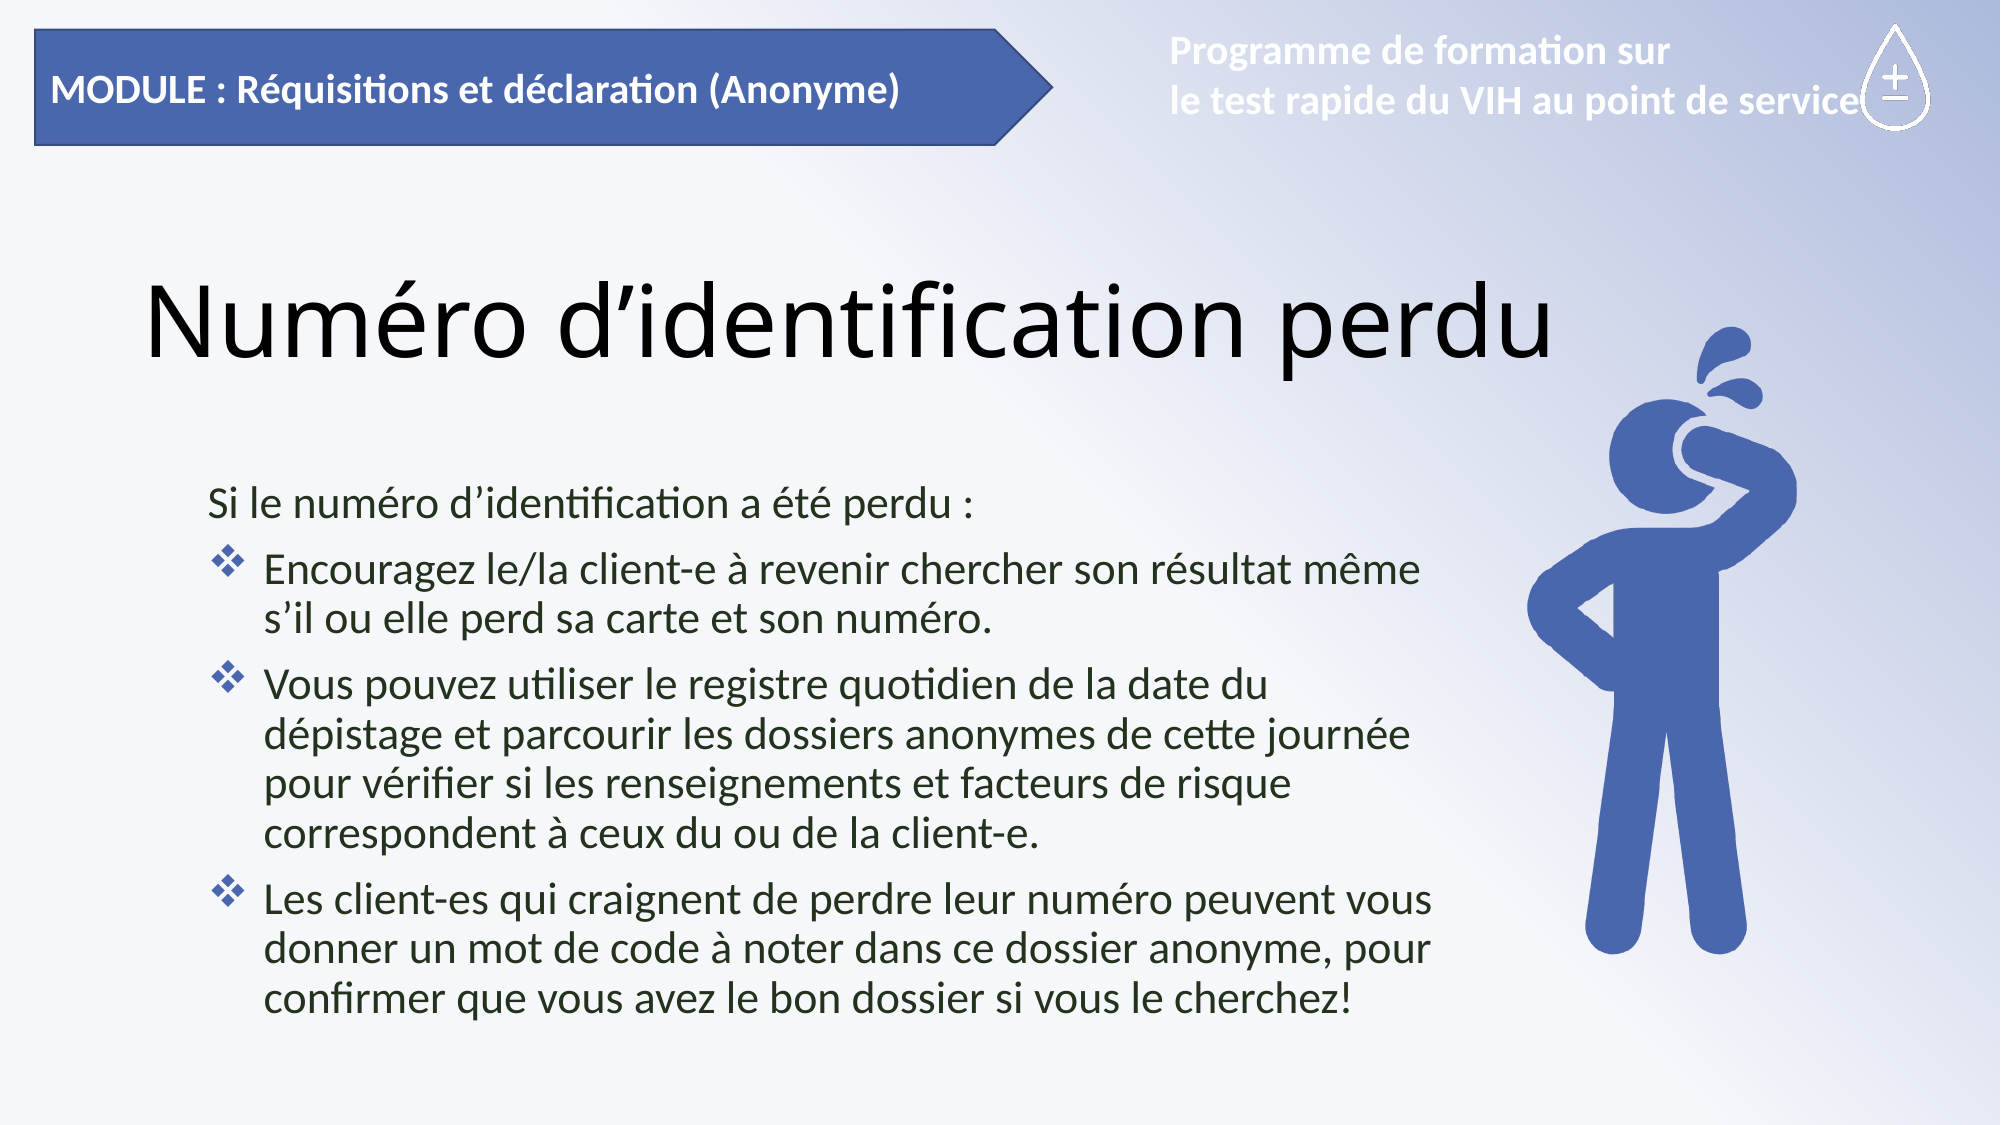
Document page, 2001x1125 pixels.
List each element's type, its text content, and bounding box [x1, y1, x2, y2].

subtitle Si le numéro d’identification a été perdu : Encouragez le/la client-e à revenir chercher son résultat même s’il ou elle perd sa carte et son numéro. Vous pouvez utiliser le registre quotidien de la date du dépistage et parcourir les dossiers anonymes de cette journée pour vérifier si les renseignements et facteurs de risque correspondent à ceux du ou de la client-e. Les client-es qui craignent de perdre leur numéro peuvent vous donner un mot de code à noter dans ce dossier anonyme, pour confirmer que vous avez le bon dossier si vous le cherchez! [192, 471, 929, 1125]
text_box MODULE : Réquisitions et déclaration (Anonyme) [35, 54, 929, 120]
picture [929, 16, 2000, 1125]
text_box [34, 28, 929, 146]
title Numéro d’identification perdu [127, 261, 929, 387]
